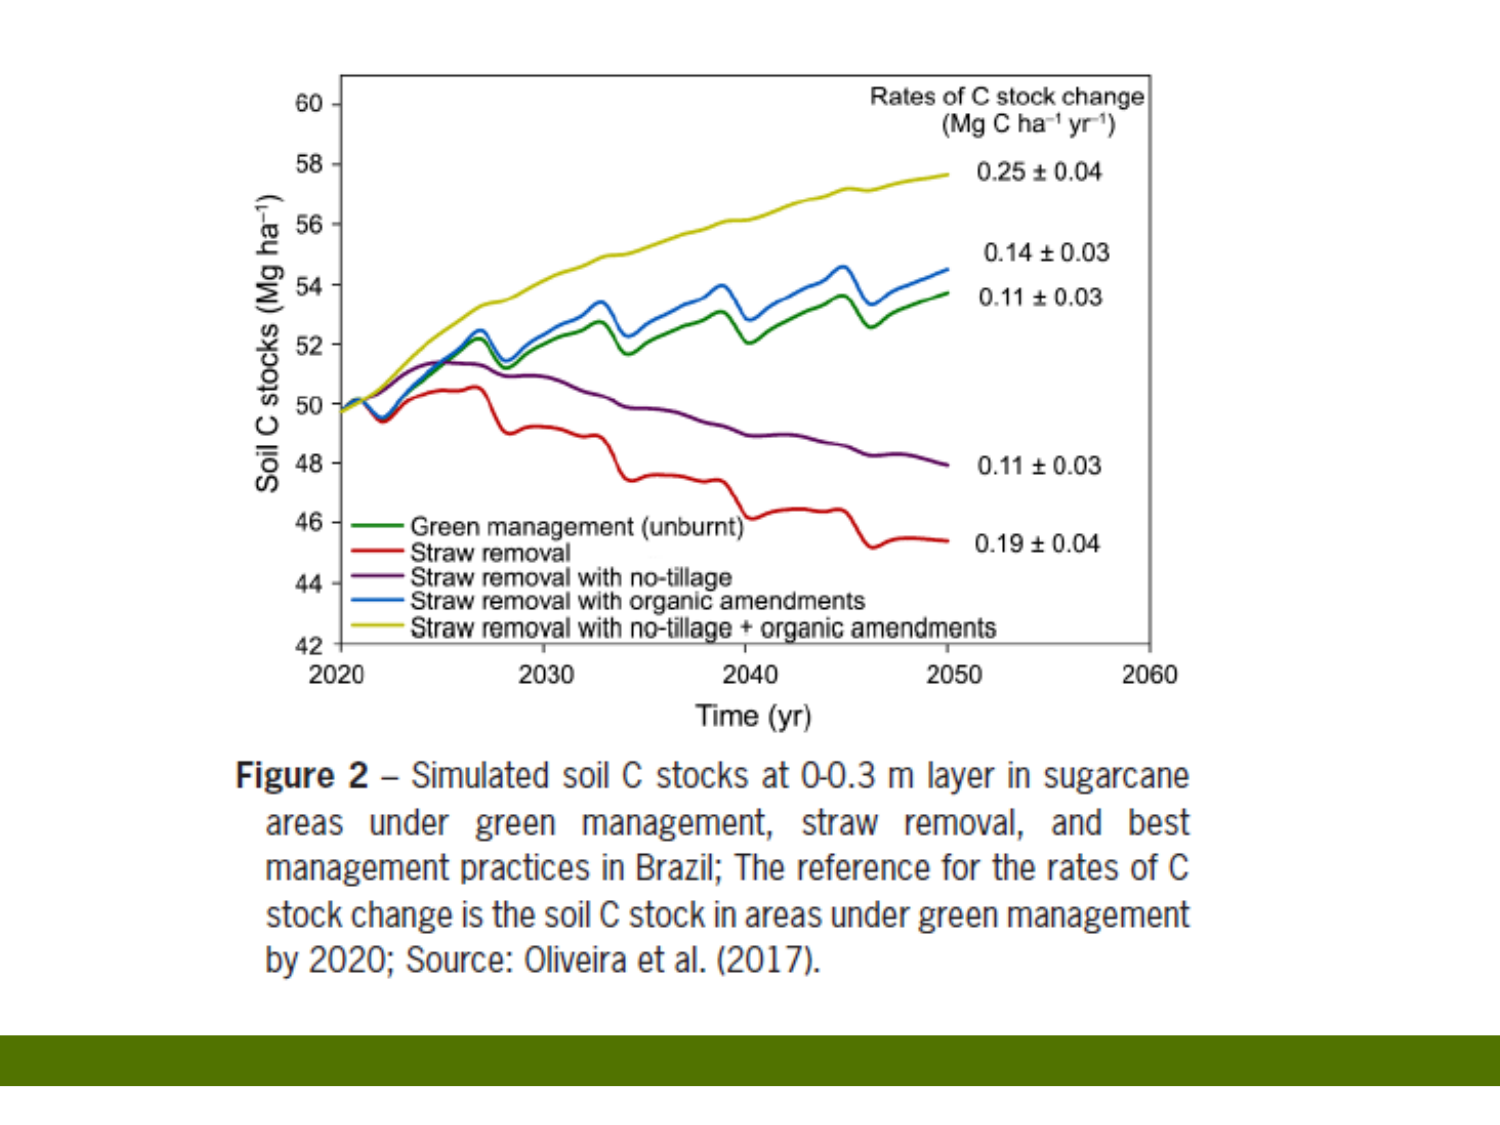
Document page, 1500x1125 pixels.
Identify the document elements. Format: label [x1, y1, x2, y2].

picture [215, 28, 1206, 1018]
